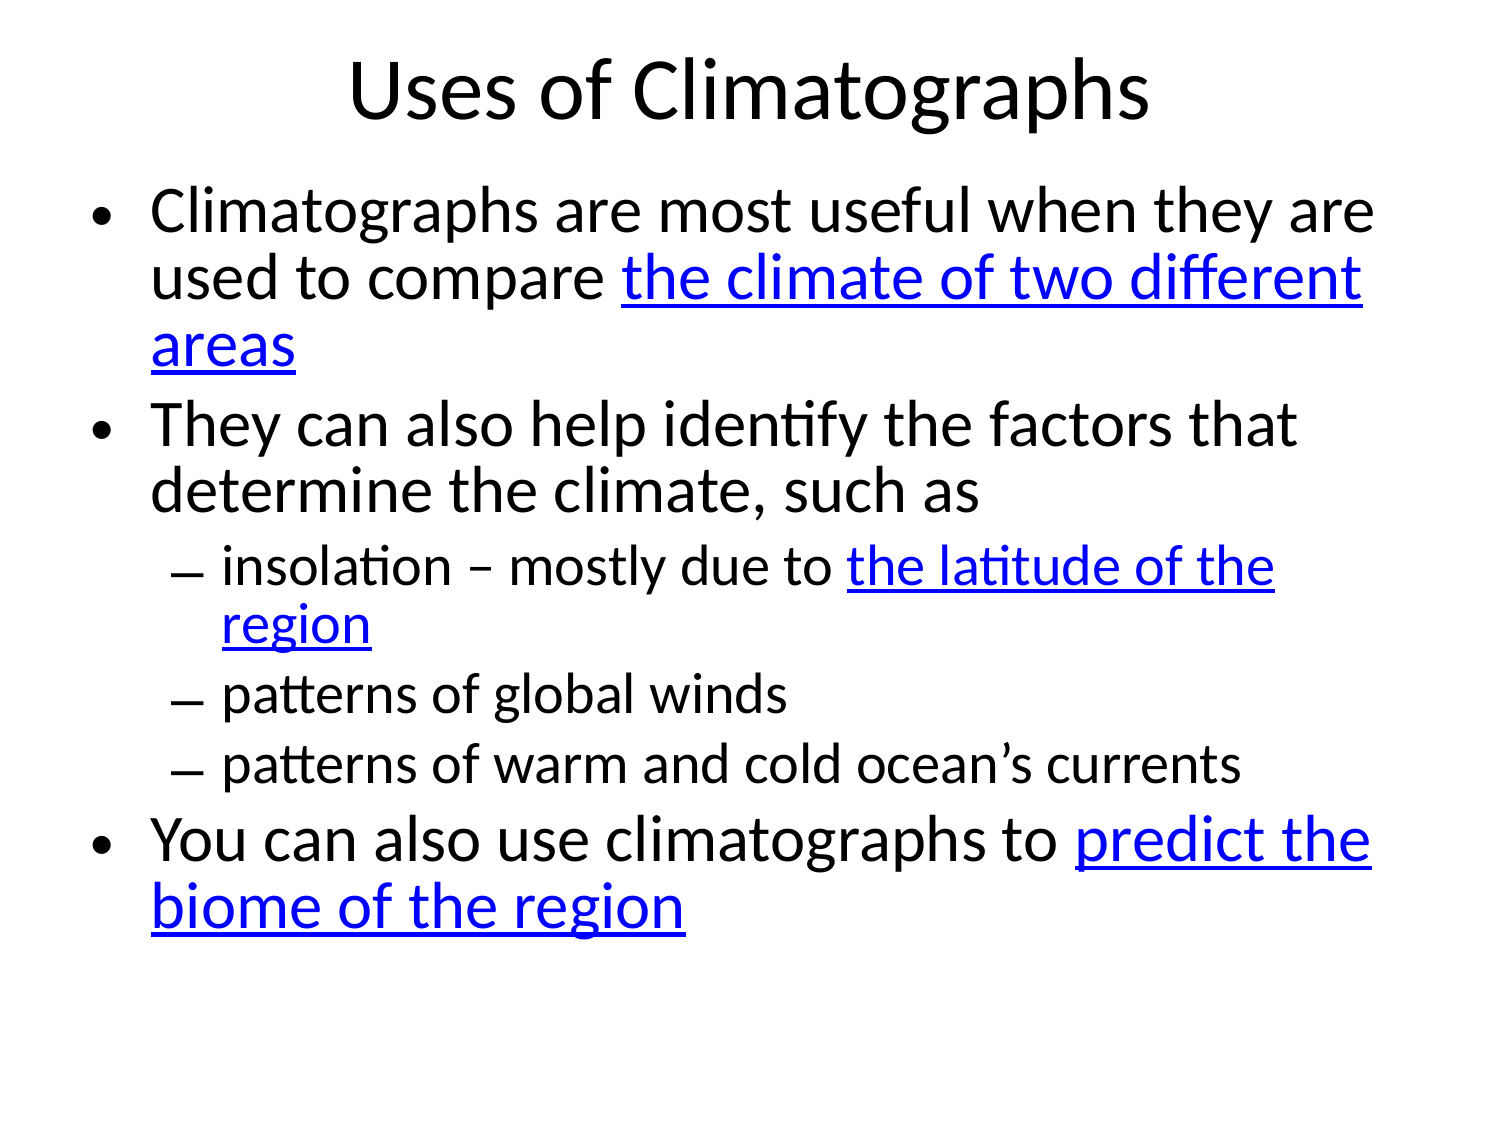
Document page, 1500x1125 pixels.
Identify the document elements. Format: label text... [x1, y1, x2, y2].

title Uses of Climatographs [75, 45, 1425, 150]
list Climatographs are most useful when they are used to compare the climate of two different areas They can also help identify the factors that determine the climate, such as insolation – mostly due to the latitude of the region patterns of global winds patterns of warm and cold ocean’s currents You can also use climatographs to predict the biome of the region [75, 174, 1425, 1005]
